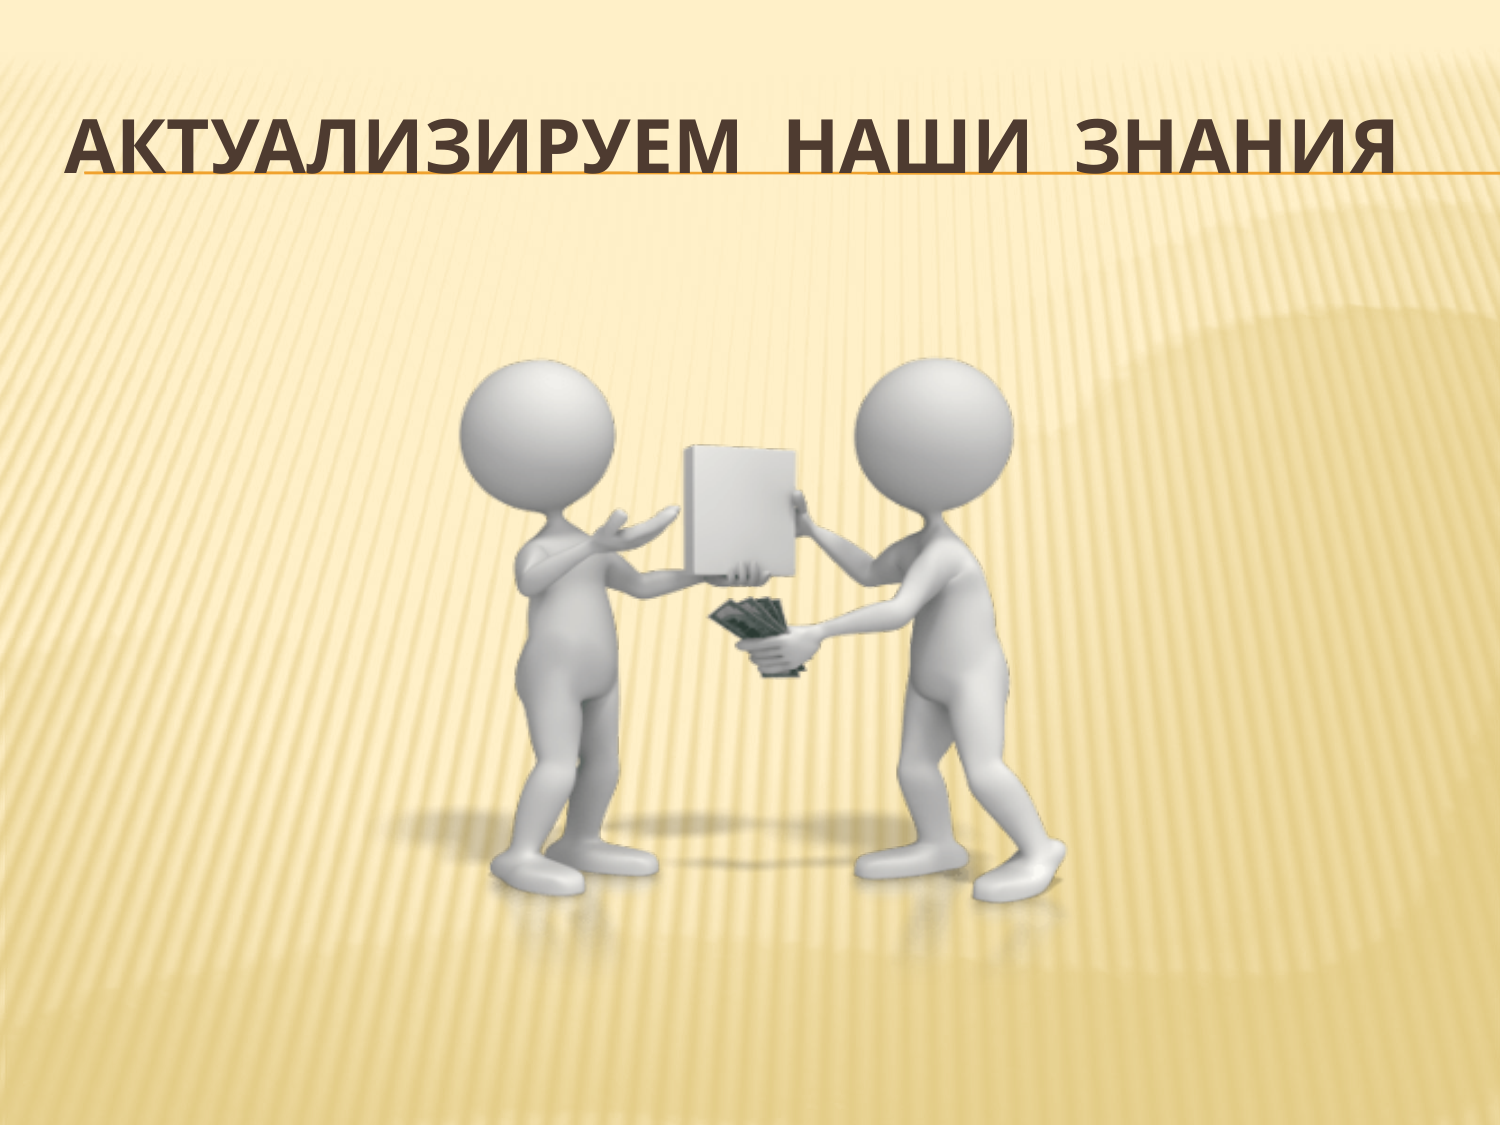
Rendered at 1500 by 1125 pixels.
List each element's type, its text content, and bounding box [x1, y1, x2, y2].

title Актуализируем наши знания [50, 75, 1475, 213]
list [362, 339, 1149, 985]
